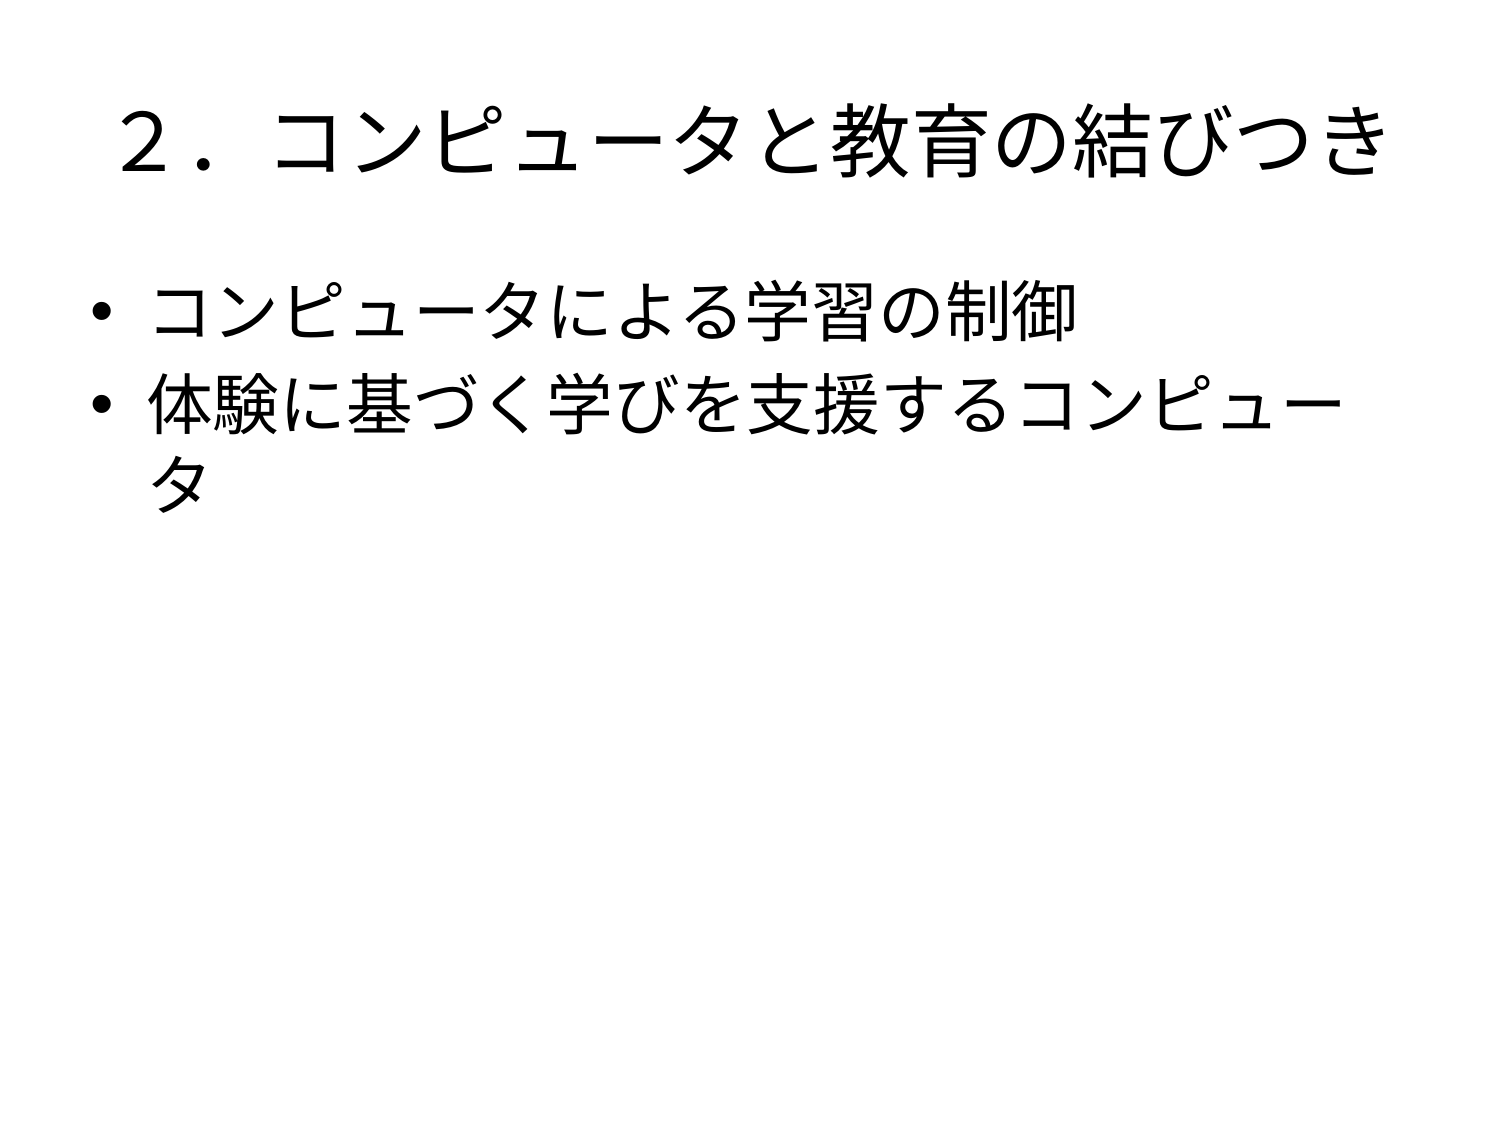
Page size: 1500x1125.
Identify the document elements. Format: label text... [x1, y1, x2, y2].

title ２．コンピュータと教育の結びつき [75, 45, 1425, 233]
list コンピュータによる学習の制御 体験に基づく学びを支援するコンピュータ [75, 262, 1425, 1005]
